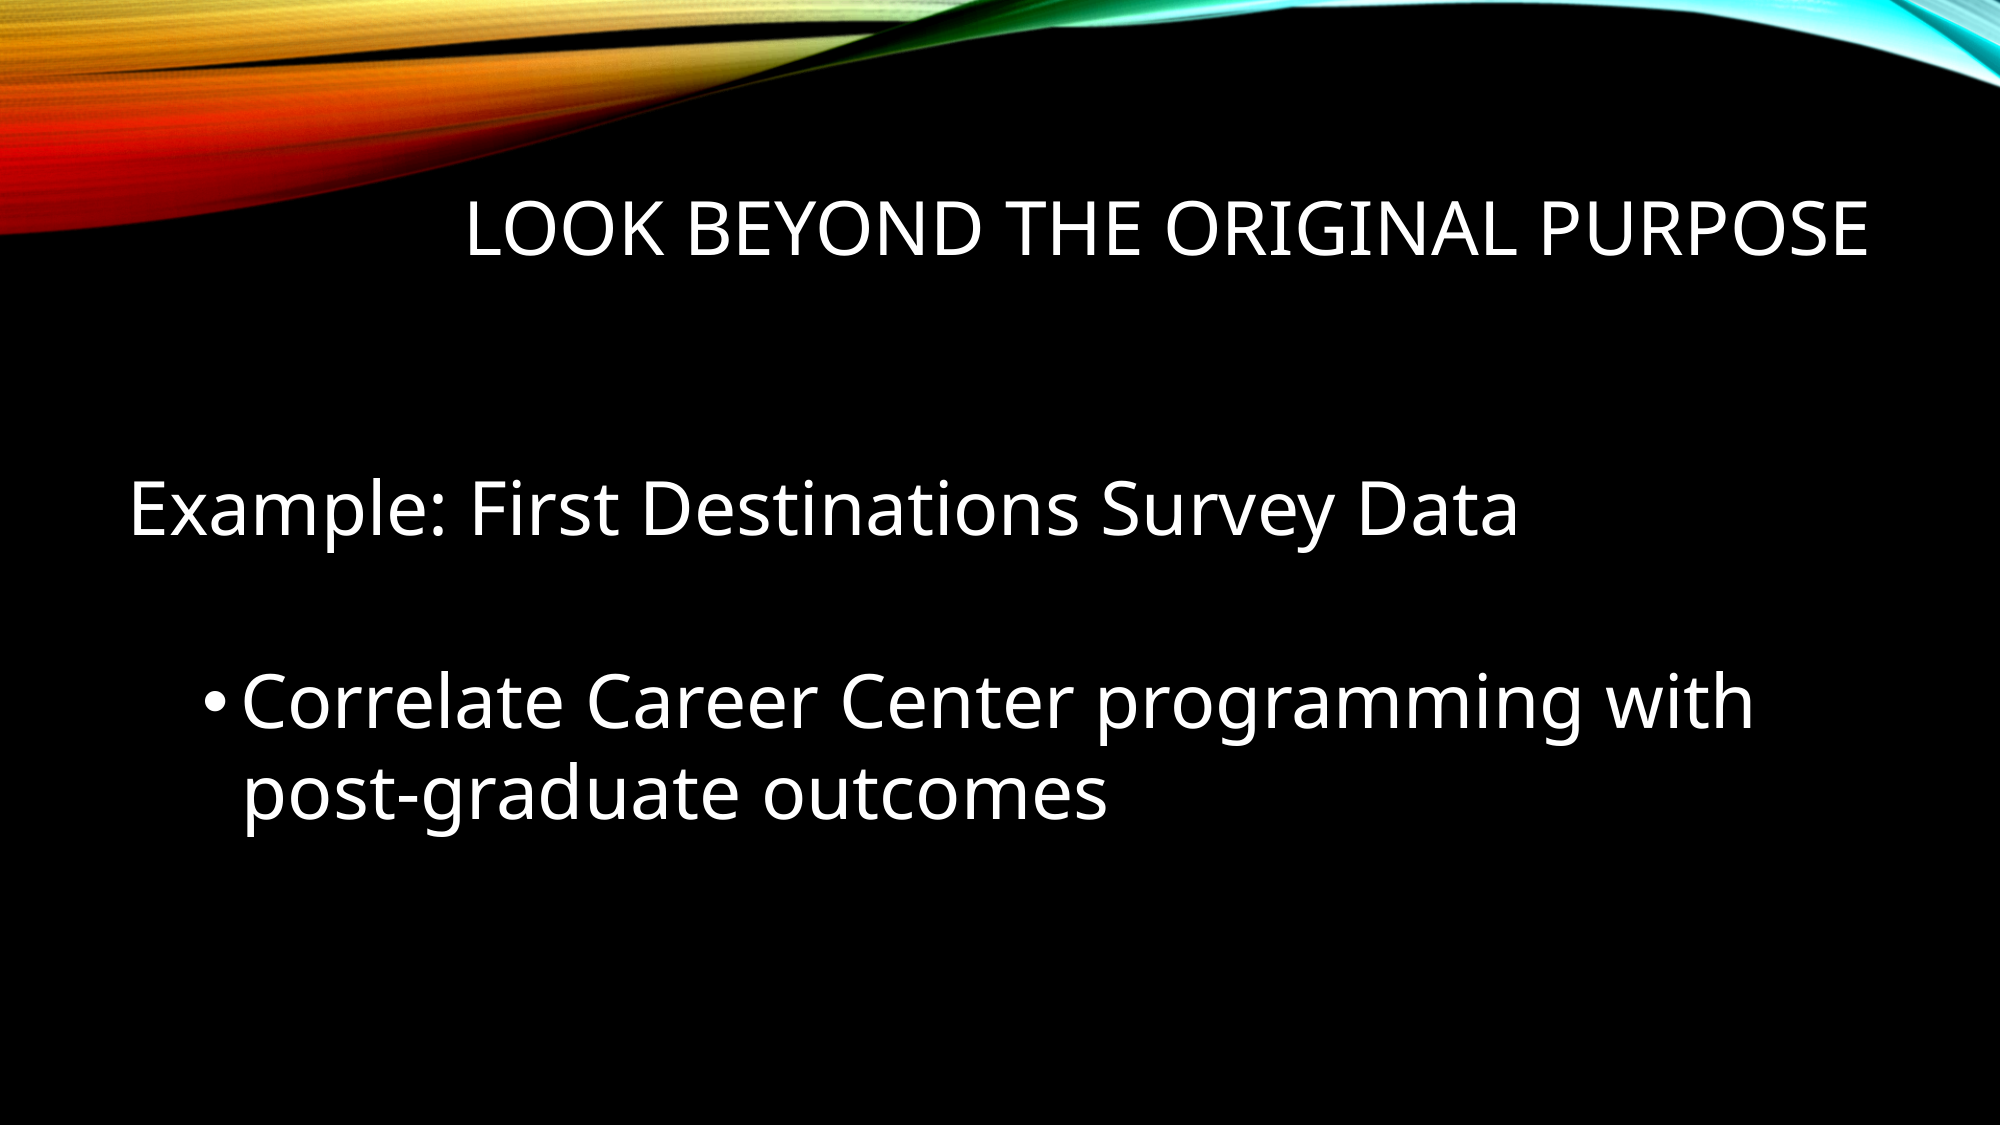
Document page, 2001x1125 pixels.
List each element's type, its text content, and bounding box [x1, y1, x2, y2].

list Example: First Destinations Survey Data Correlate Career Center programming with post-graduate outcomes [112, 463, 1888, 859]
picture [0, 0, 2000, 237]
title Look Beyond The original purpose [383, 125, 1888, 338]
